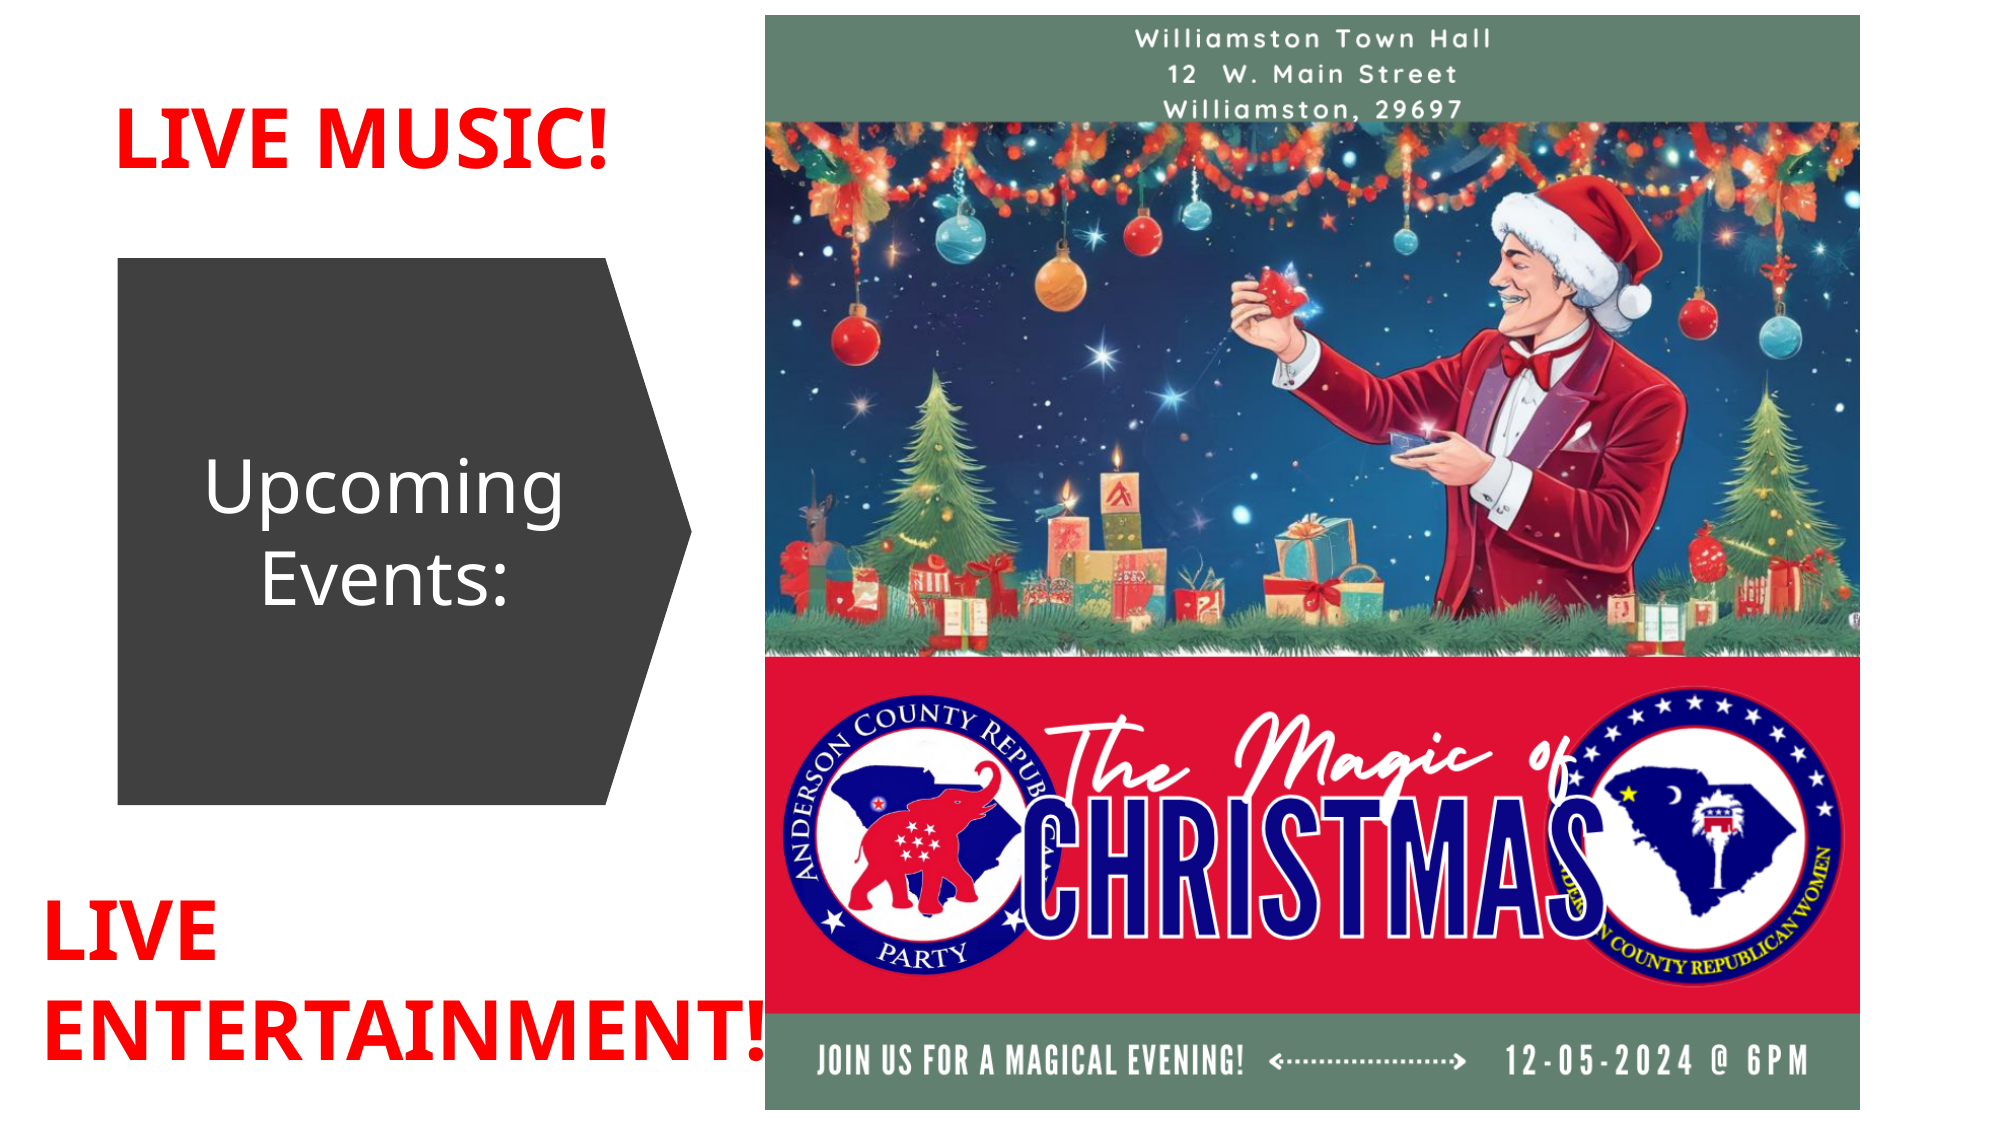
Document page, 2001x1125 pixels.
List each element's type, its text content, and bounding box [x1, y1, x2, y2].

text_box LIVE MUSIC! [97, 77, 626, 193]
text_box [116, 256, 694, 807]
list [765, 14, 1861, 1110]
text_box LIVE ENTERTAINMENT! [25, 869, 765, 1085]
title Upcoming Events: [168, 322, 601, 741]
